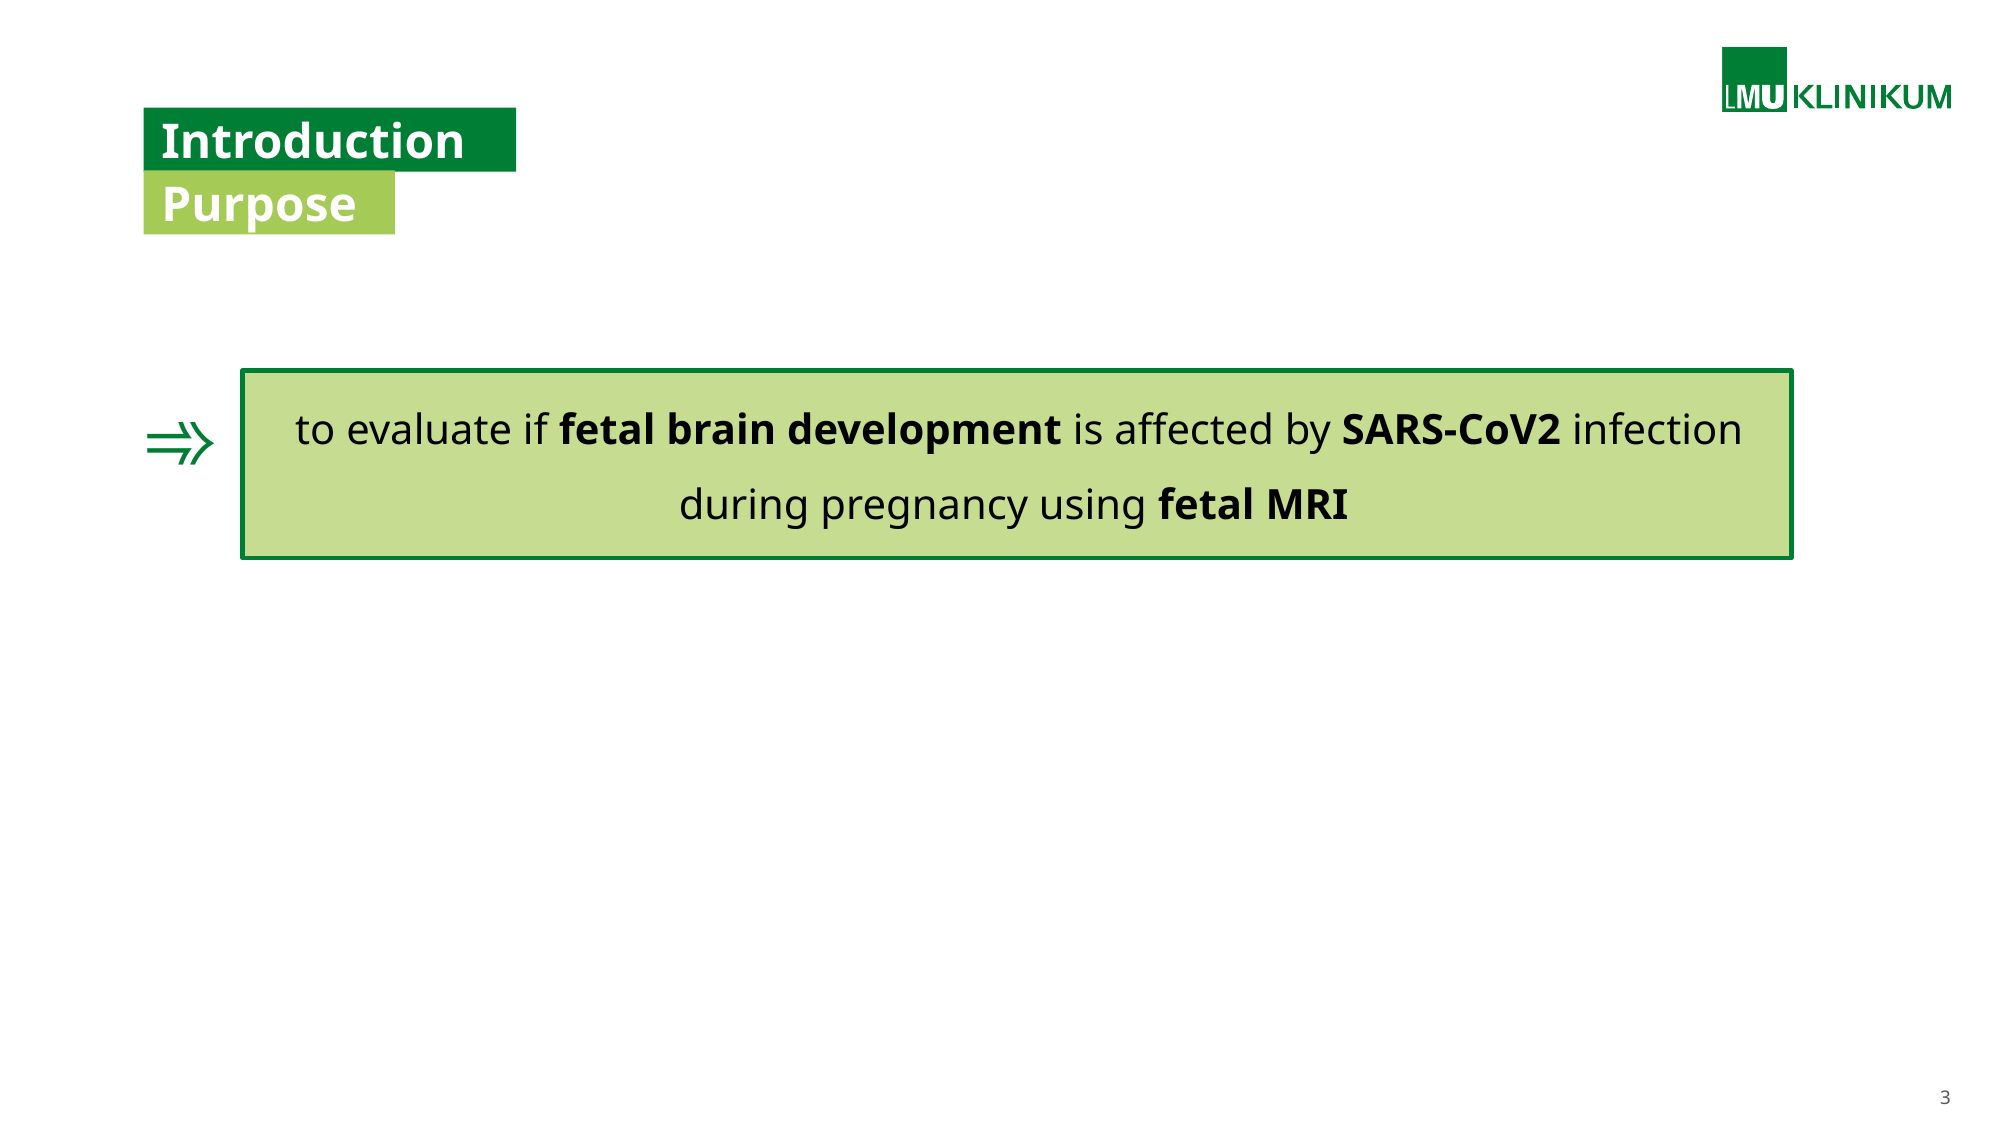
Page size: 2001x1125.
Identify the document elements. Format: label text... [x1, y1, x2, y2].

slide_number 3 [1791, 1082, 1951, 1112]
text_box to evaluate if fetal brain development is affected by SARS-CoV2 infection during pregnancy using fetal MRI [242, 370, 1792, 558]
list [143, 277, 1916, 1041]
list Purpose [143, 170, 395, 235]
text_box ➾ [127, 373, 235, 499]
title Introduction [143, 107, 517, 172]
